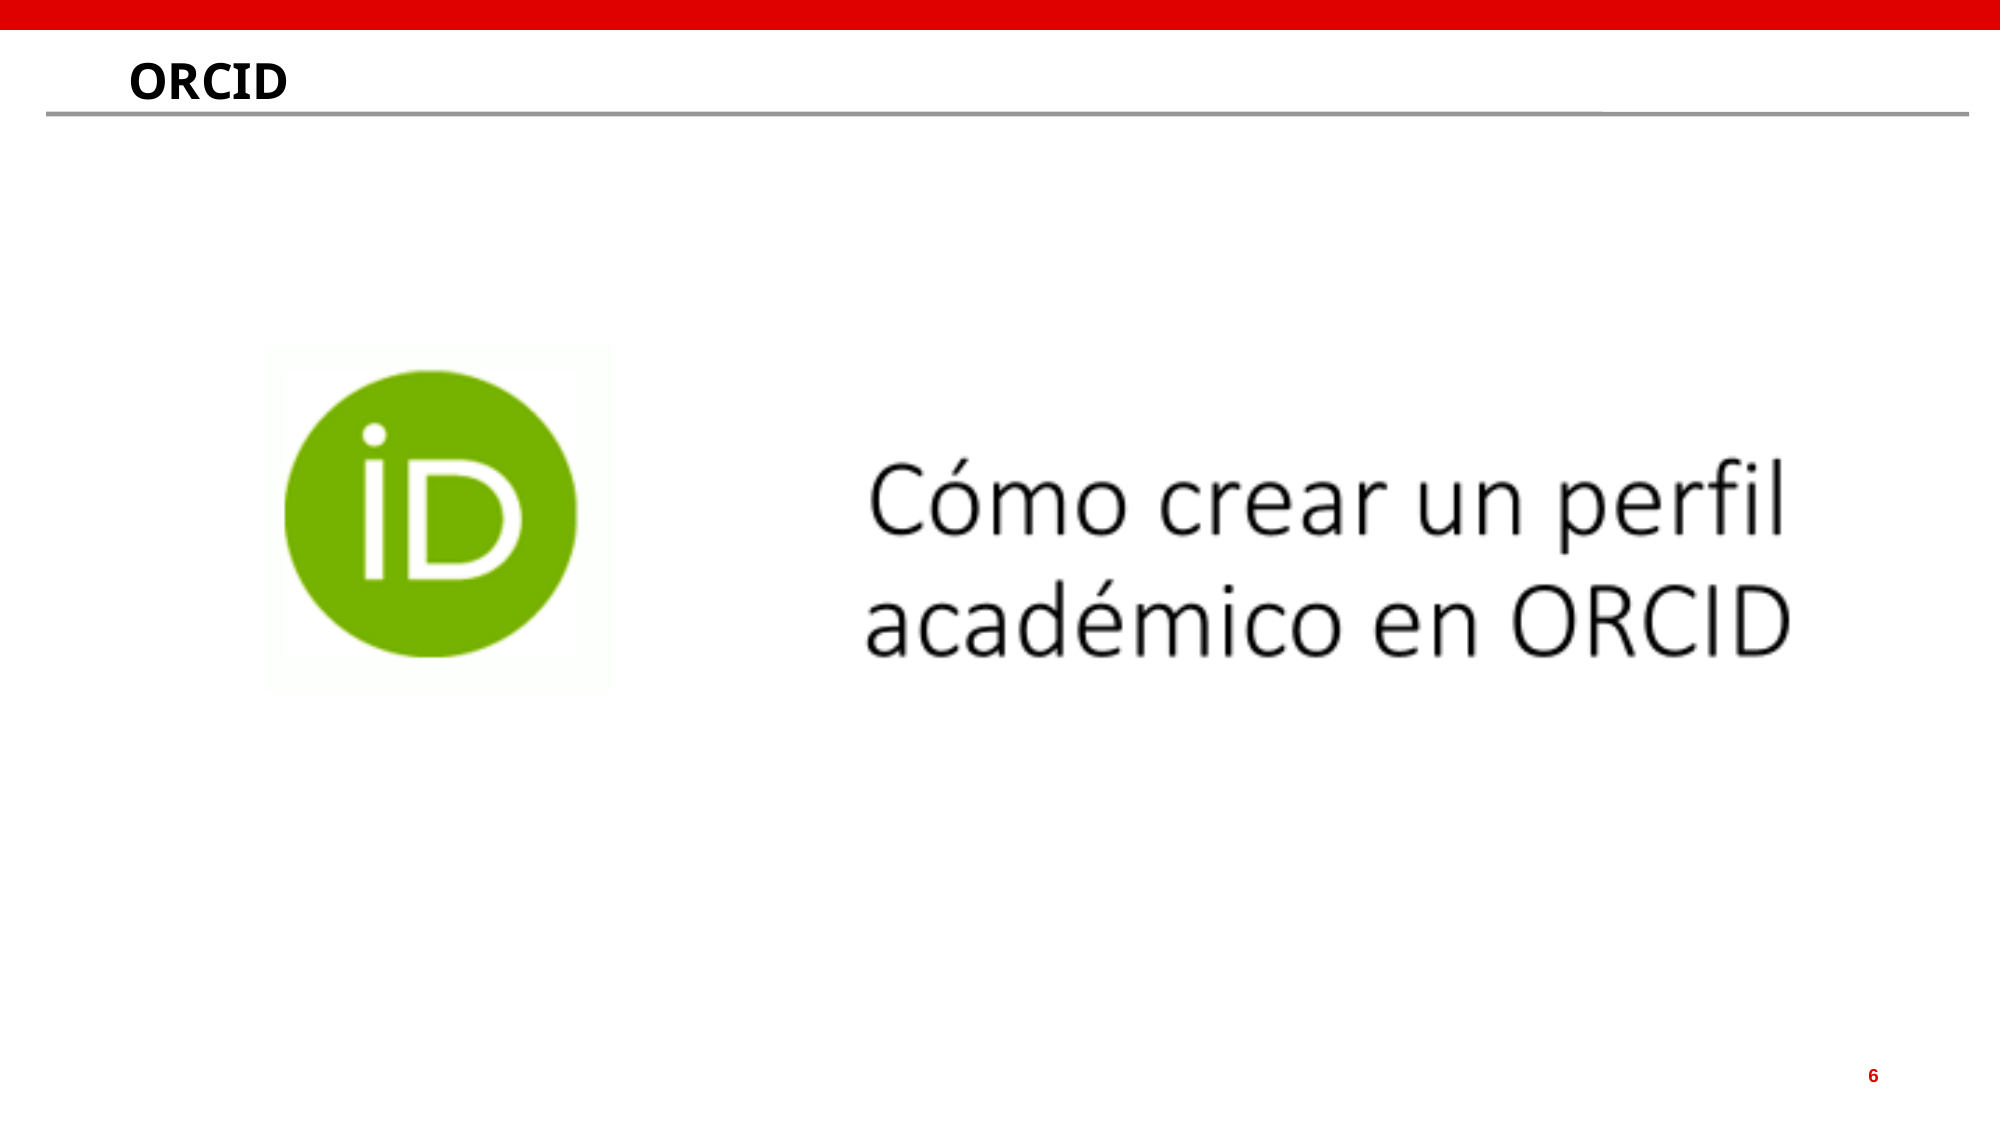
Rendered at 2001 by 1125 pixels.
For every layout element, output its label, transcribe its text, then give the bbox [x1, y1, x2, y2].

title ORCID [120, 42, 1936, 126]
picture [149, 125, 1935, 989]
